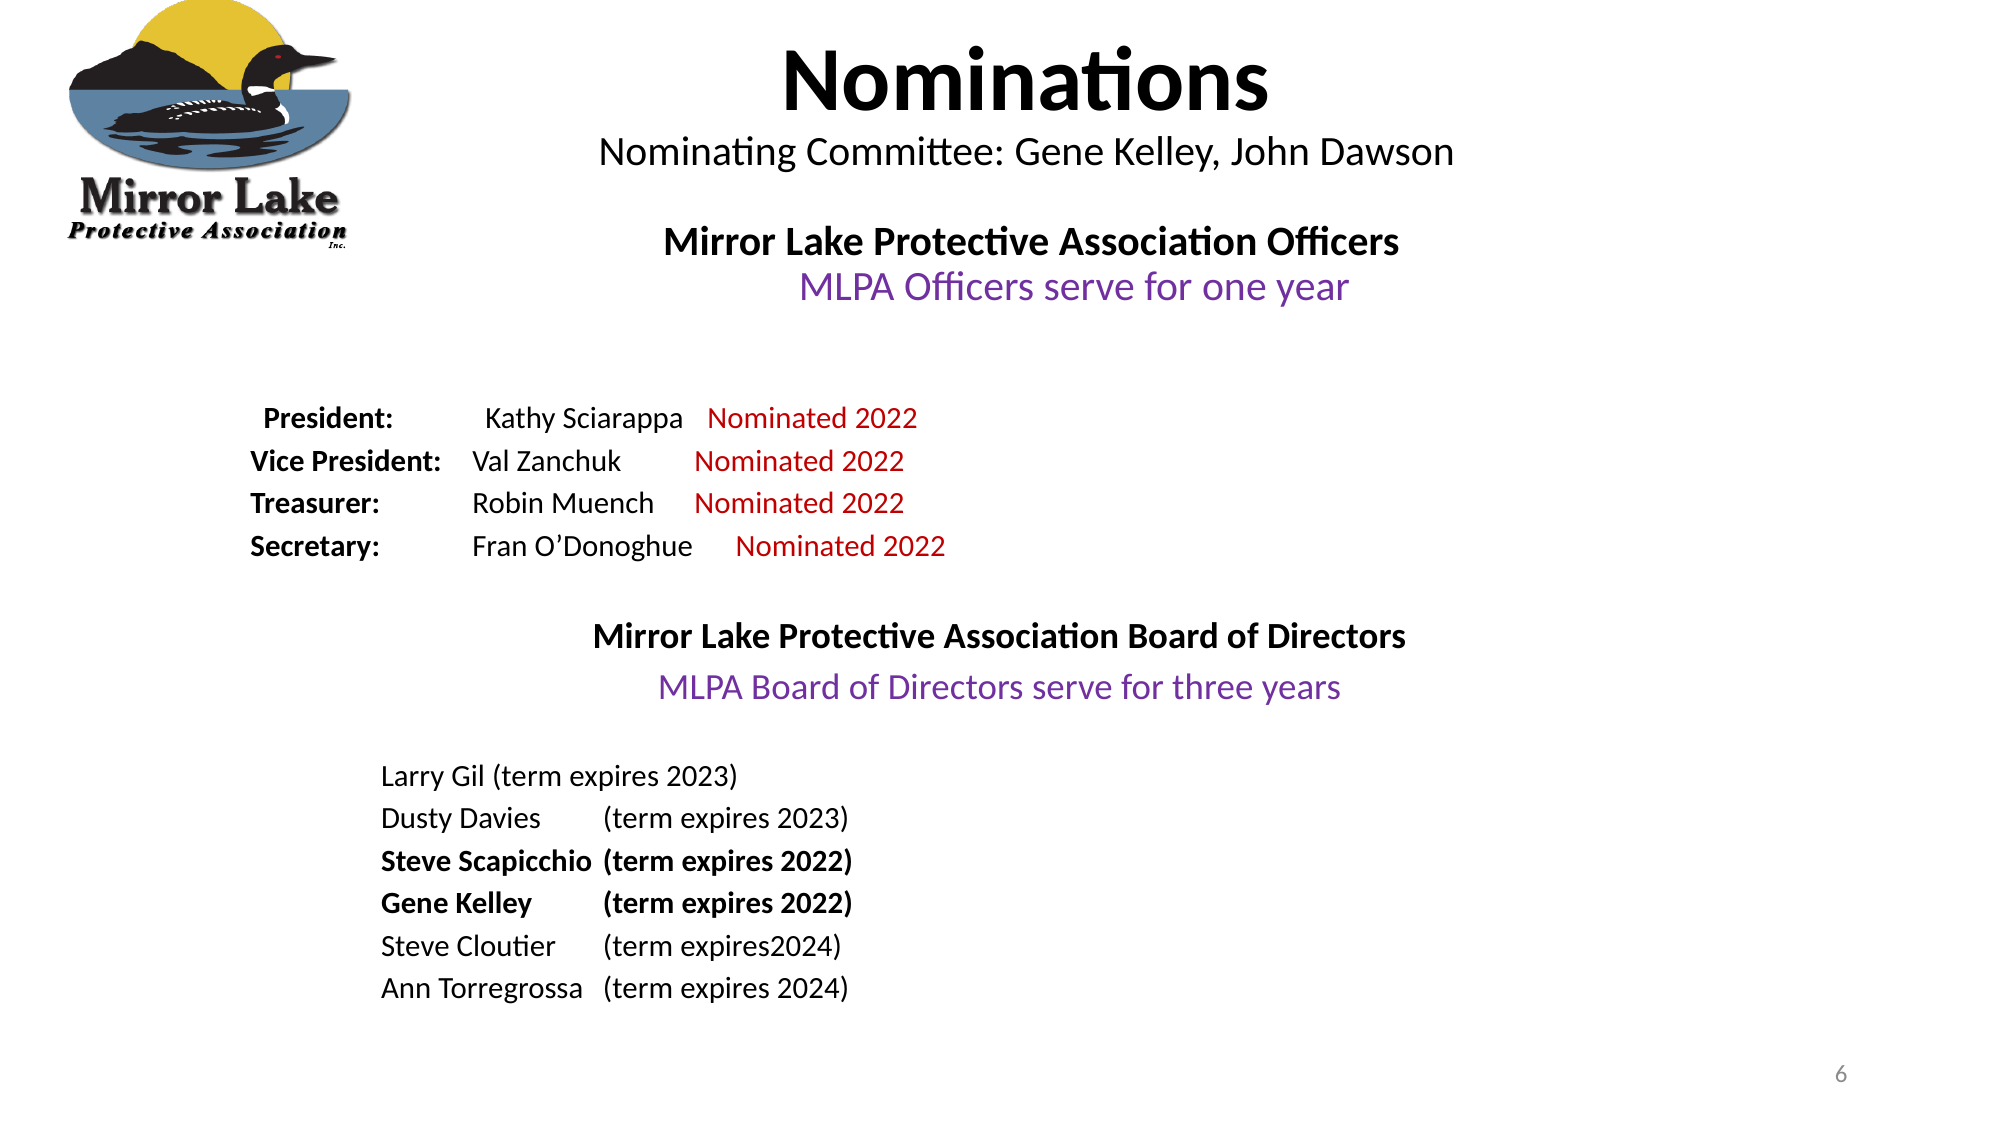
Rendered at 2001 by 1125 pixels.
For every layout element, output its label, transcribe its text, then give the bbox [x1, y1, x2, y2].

list President: Kathy Sciarappa Nominated 2022 Vice President: Val Zanchuk Nominated 2022 Treasurer: Robin Muench Nominated 2022 Secretary: Fran O’Donoghue Nominated 2022 Mirror Lake Protective Association Board of Directors MLPA Board of Directors serve for three years Larry Gil (term expires 2023) Dusty Davies (term expires 2023) Steve Scapicchio (term expires 2022) Gene Kelley (term expires 2022) Steve Cloutier (term expires2024) Ann Torregrossa (term expires 2024) [137, 299, 1863, 1014]
slide_number 6 [1412, 1042, 1863, 1103]
picture [22, 0, 403, 270]
title Nominations Nominating Committee: Gene Kelley, John Dawson Mirror Lake Protective Association Officers MLPA Officers serve for one year [403, 39, 1863, 112]
